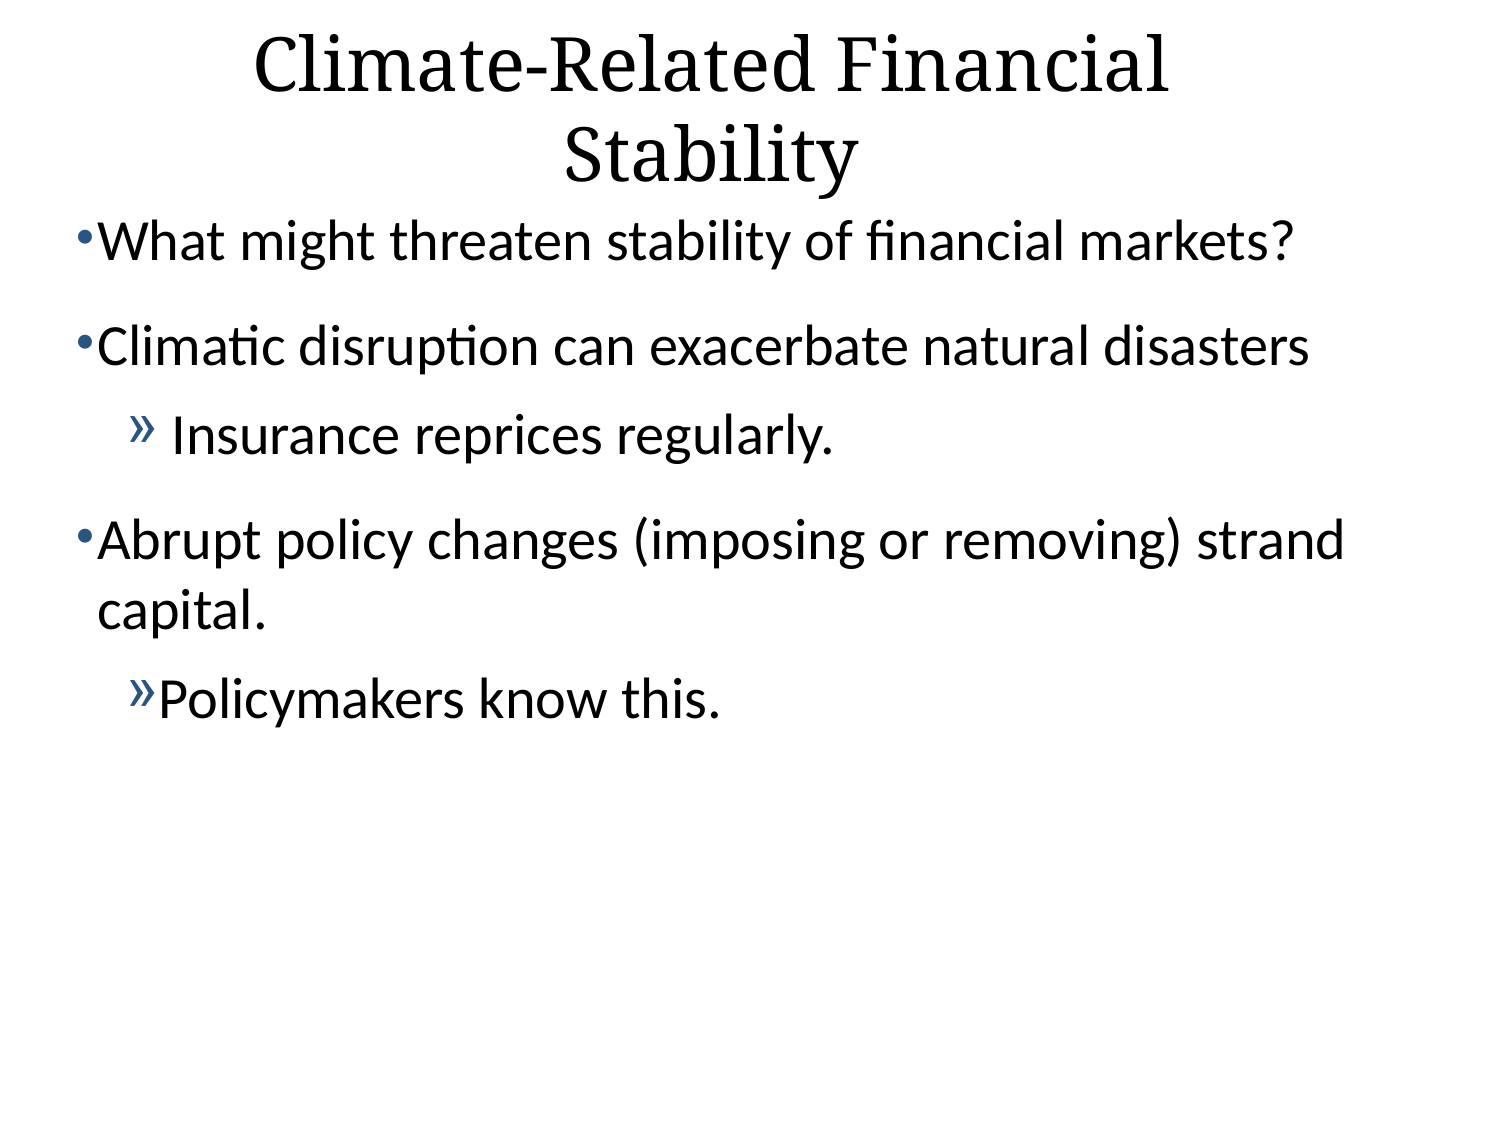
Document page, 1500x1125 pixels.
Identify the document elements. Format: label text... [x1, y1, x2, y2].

list What might threaten stability of financial markets? Climatic disruption can exacerbate natural disasters Insurance reprices regularly. Abrupt policy changes (imposing or removing) strand capital. Policymakers know this. [37, 195, 1394, 1034]
title Climate-Related Financial Stability [116, 30, 1307, 182]
